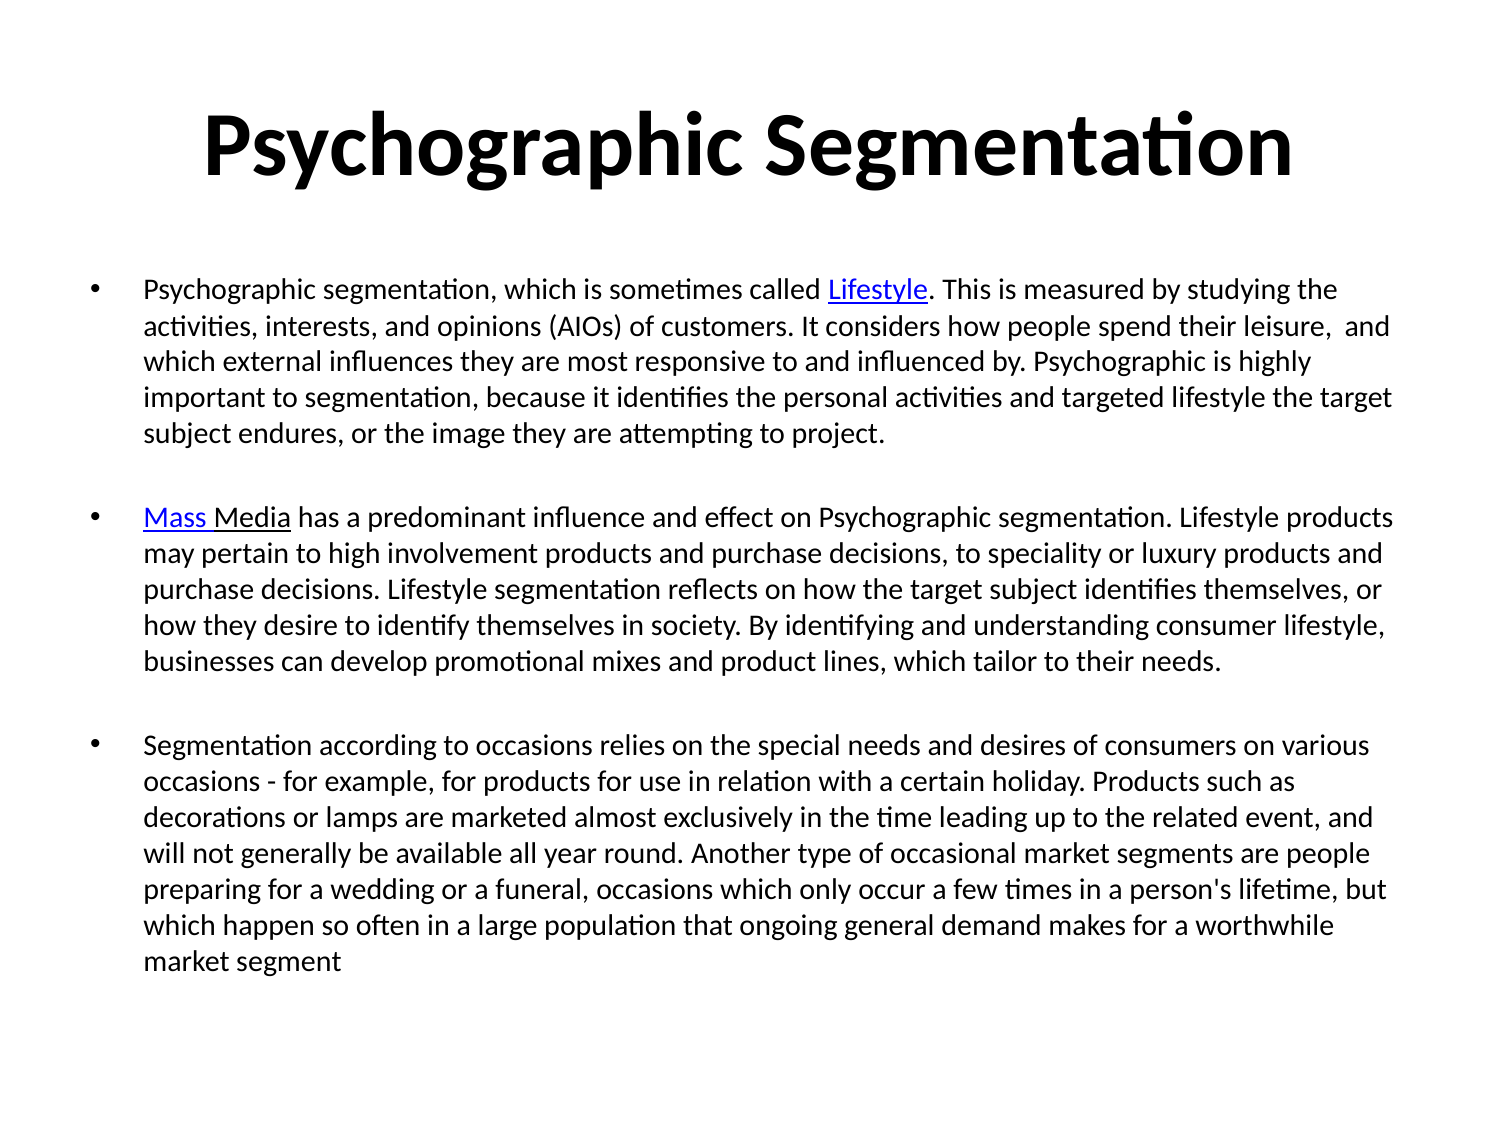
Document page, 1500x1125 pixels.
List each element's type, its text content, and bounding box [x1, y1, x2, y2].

list Psychographic segmentation, which is sometimes called Lifestyle. This is measured by studying the activities, interests, and opinions (AIOs) of customers. It considers how people spend their leisure, and which external influences they are most responsive to and influenced by. Psychographic is highly important to segmentation, because it identifies the personal activities and targeted lifestyle the target subject endures, or the image they are attempting to project. Mass Media has a predominant influence and effect on Psychographic segmentation. Lifestyle products may pertain to high involvement products and purchase decisions, to speciality or luxury products and purchase decisions. Lifestyle segmentation reflects on how the target subject identifies themselves, or how they desire to identify themselves in society. By identifying and understanding consumer lifestyle, businesses can develop promotional mixes and product lines, which tailor to their needs. Segmentation according to occasions relies on the special needs and desires of consumers on various occasions - for example, for products for use in relation with a certain holiday. Products such as decorations or lamps are marketed almost exclusively in the time leading up to the related event, and will not generally be available all year round. Another type of occasional market segments are people preparing for a wedding or a funeral, occasions which only occur a few times in a person's lifetime, but which happen so often in a large population that ongoing general demand makes for a worthwhile market segment [75, 262, 1425, 1005]
title Psychographic Segmentation [75, 45, 1425, 233]
